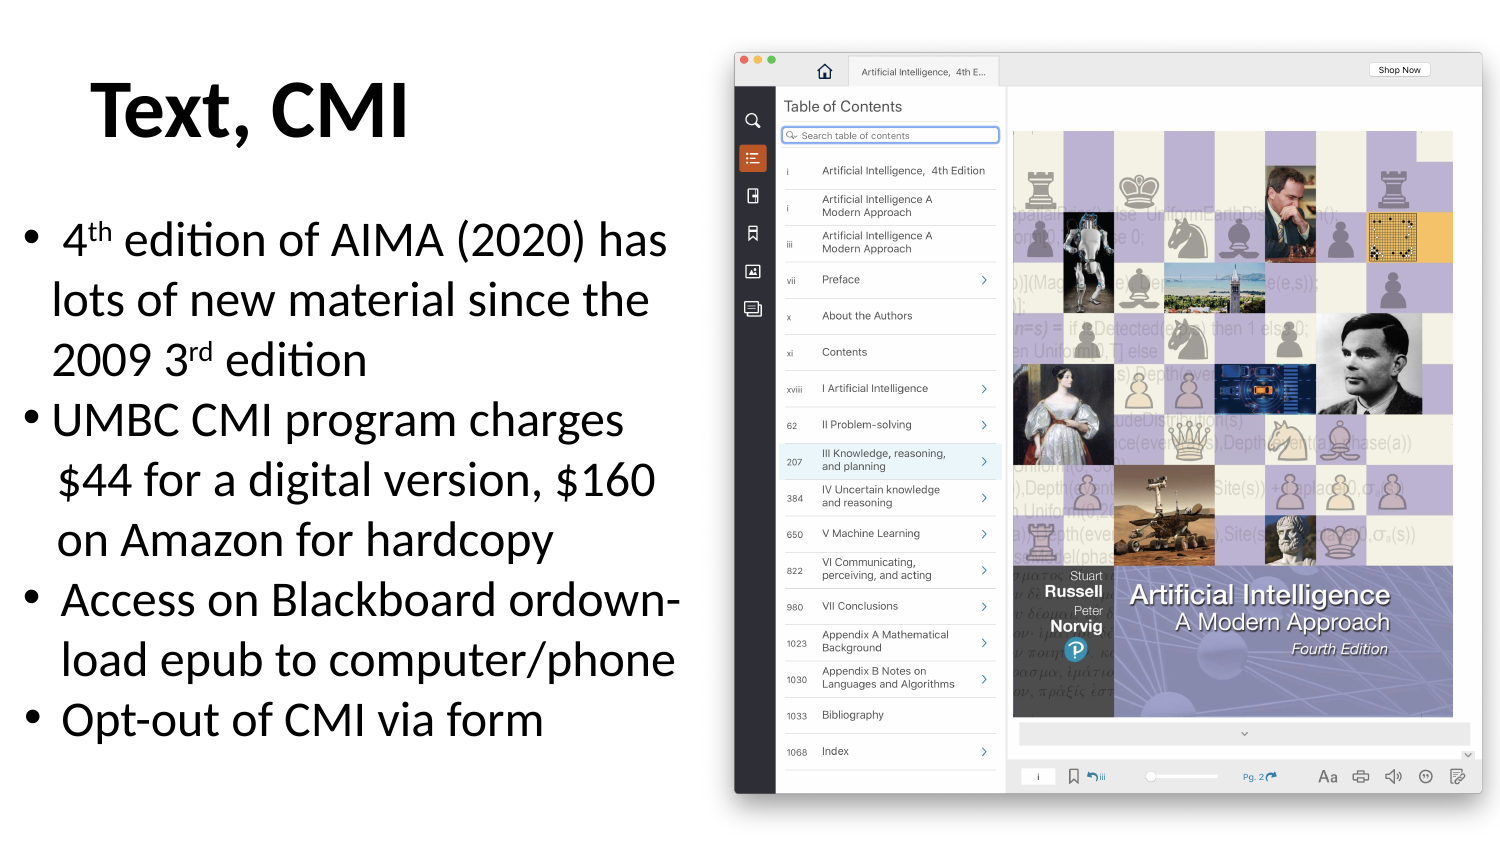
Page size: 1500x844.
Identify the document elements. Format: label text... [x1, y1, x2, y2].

title Text, CMI [75, 33, 691, 175]
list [696, 26, 1500, 844]
text_box 4th edition of AIMA (2020) has lots of new material since the 2009 3rd edition UMBC CMI program charges $44 for a digital version, $160 on Amazon for hardcopy Access on Blackboard ordown- load epub to computer/phone Opt-out of CMI via form [8, 199, 691, 754]
